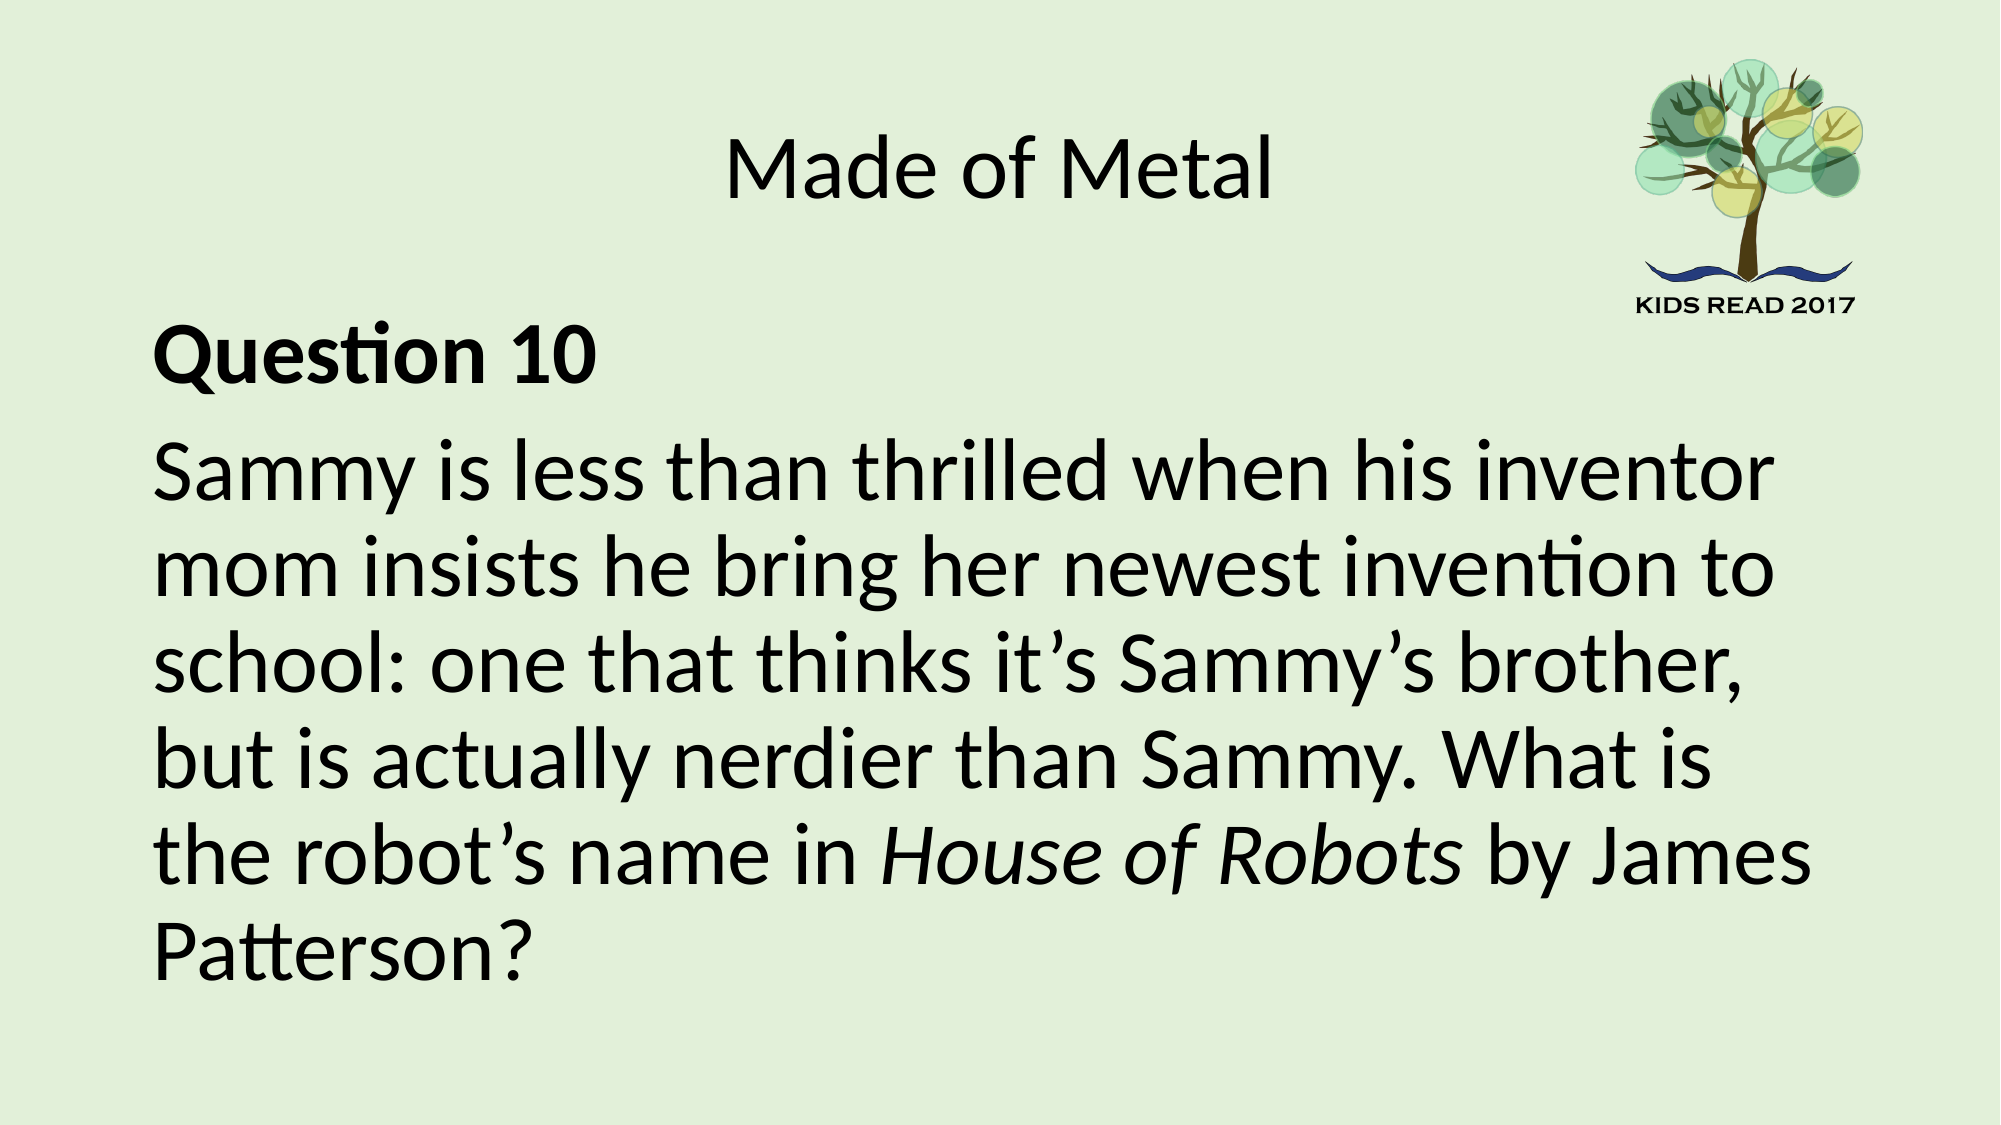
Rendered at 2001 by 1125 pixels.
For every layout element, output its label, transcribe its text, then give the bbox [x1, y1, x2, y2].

picture [1635, 59, 1863, 314]
title Made of Metal [137, 59, 1635, 278]
list Question 10 Sammy is less than thrilled when his inventor mom insists he bring her newest invention to school: one that thinks it’s Sammy’s brother, but is actually nerdier than Sammy. What is the robot’s name in House of Robots by James Patterson? [137, 299, 1863, 1014]
